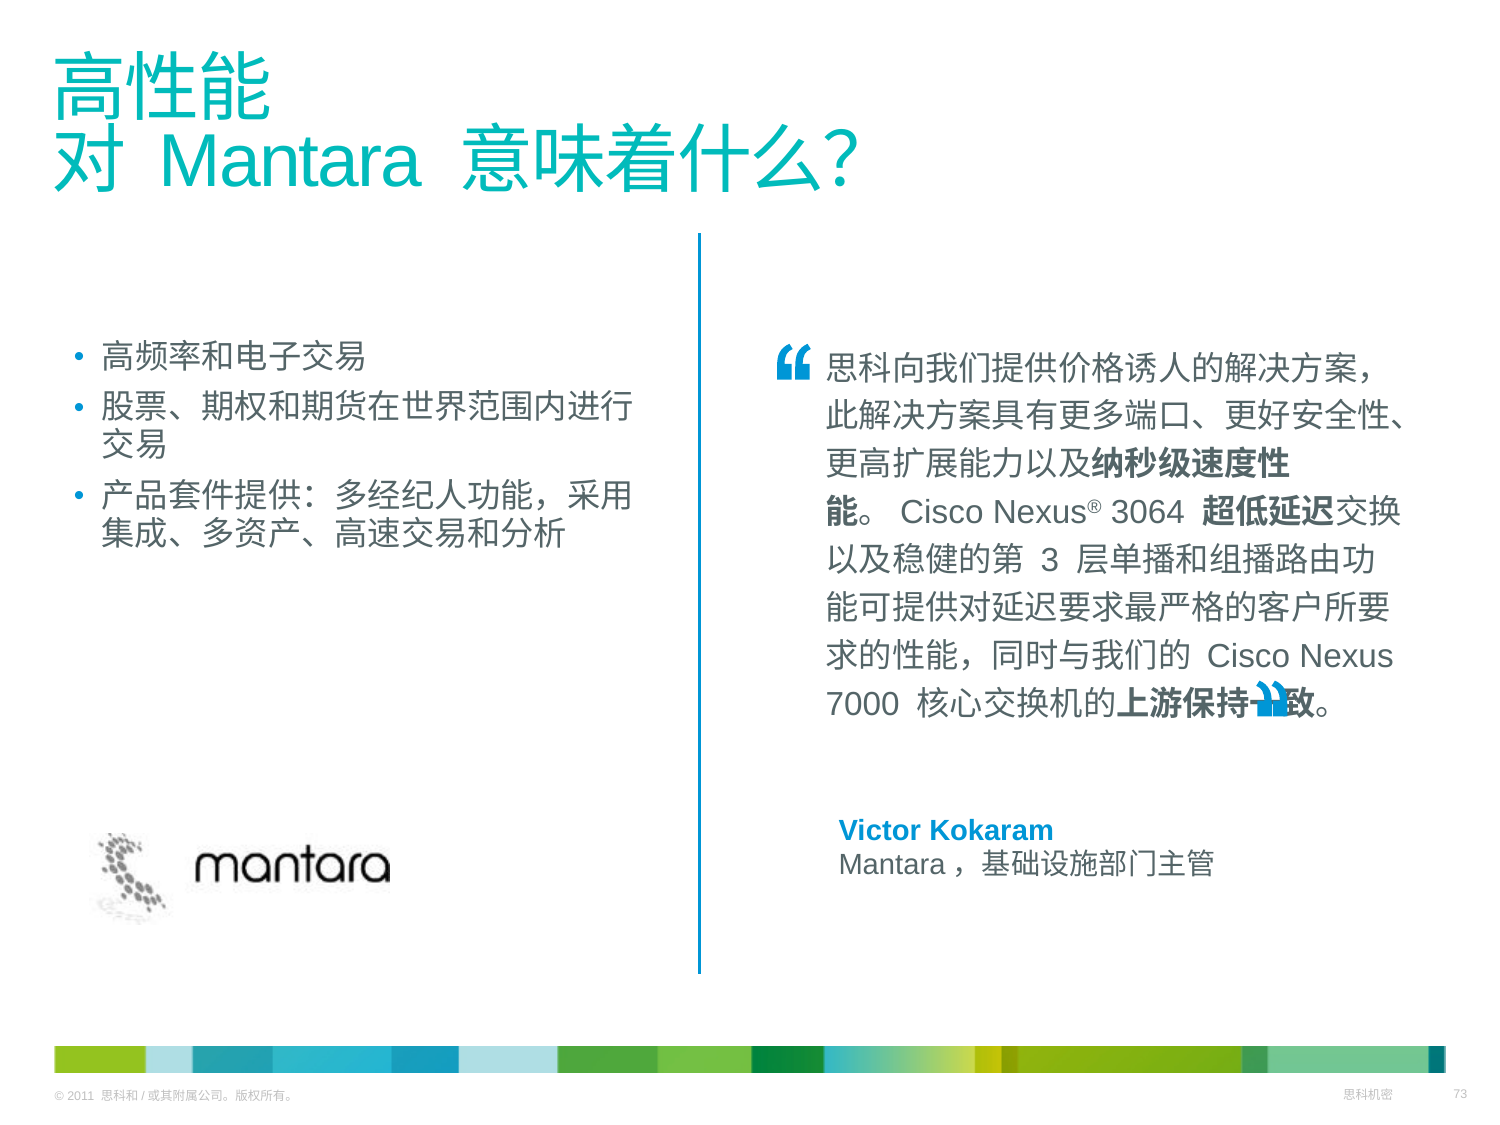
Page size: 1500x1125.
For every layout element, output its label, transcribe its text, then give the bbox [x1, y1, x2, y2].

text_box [776, 331, 1430, 889]
picture [54, 1046, 1446, 1073]
text_box 高频率和电子交易 股票、期权和期货在世界范围内进行交易 产品套件提供：多经纪人功能，采用集成、多资产、高速交易和分析 [58, 330, 659, 561]
picture [89, 833, 390, 926]
text_box [19, 0, 426, 134]
title 高性能 对 Mantara 意味着什么？ [37, 70, 1447, 209]
